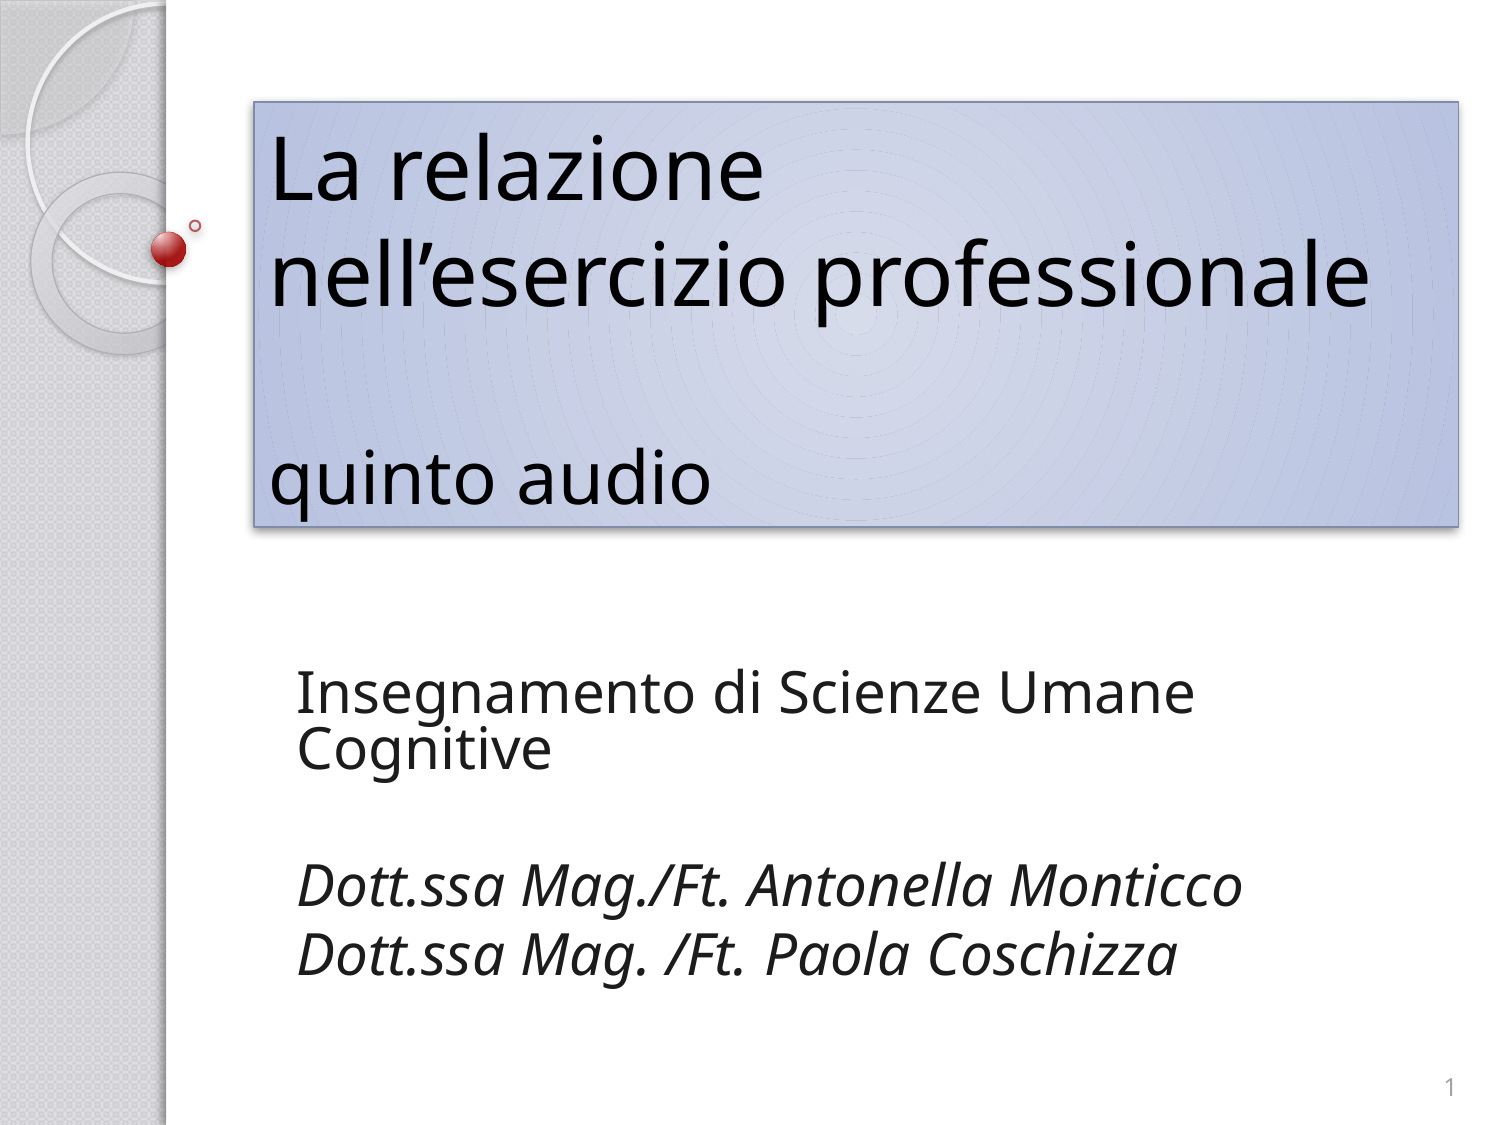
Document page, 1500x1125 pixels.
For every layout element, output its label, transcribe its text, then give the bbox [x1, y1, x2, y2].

subtitle Insegnamento di Scienze Umane Cognitive Dott.ssa Mag./Ft. Antonella Monticco Dott.ssa Mag. /Ft. Paola Coschizza [277, 668, 1365, 1024]
slide_number 1 [1413, 1034, 1488, 1113]
title La relazione nell’esercizio professionale quinto audio [253, 101, 1459, 528]
